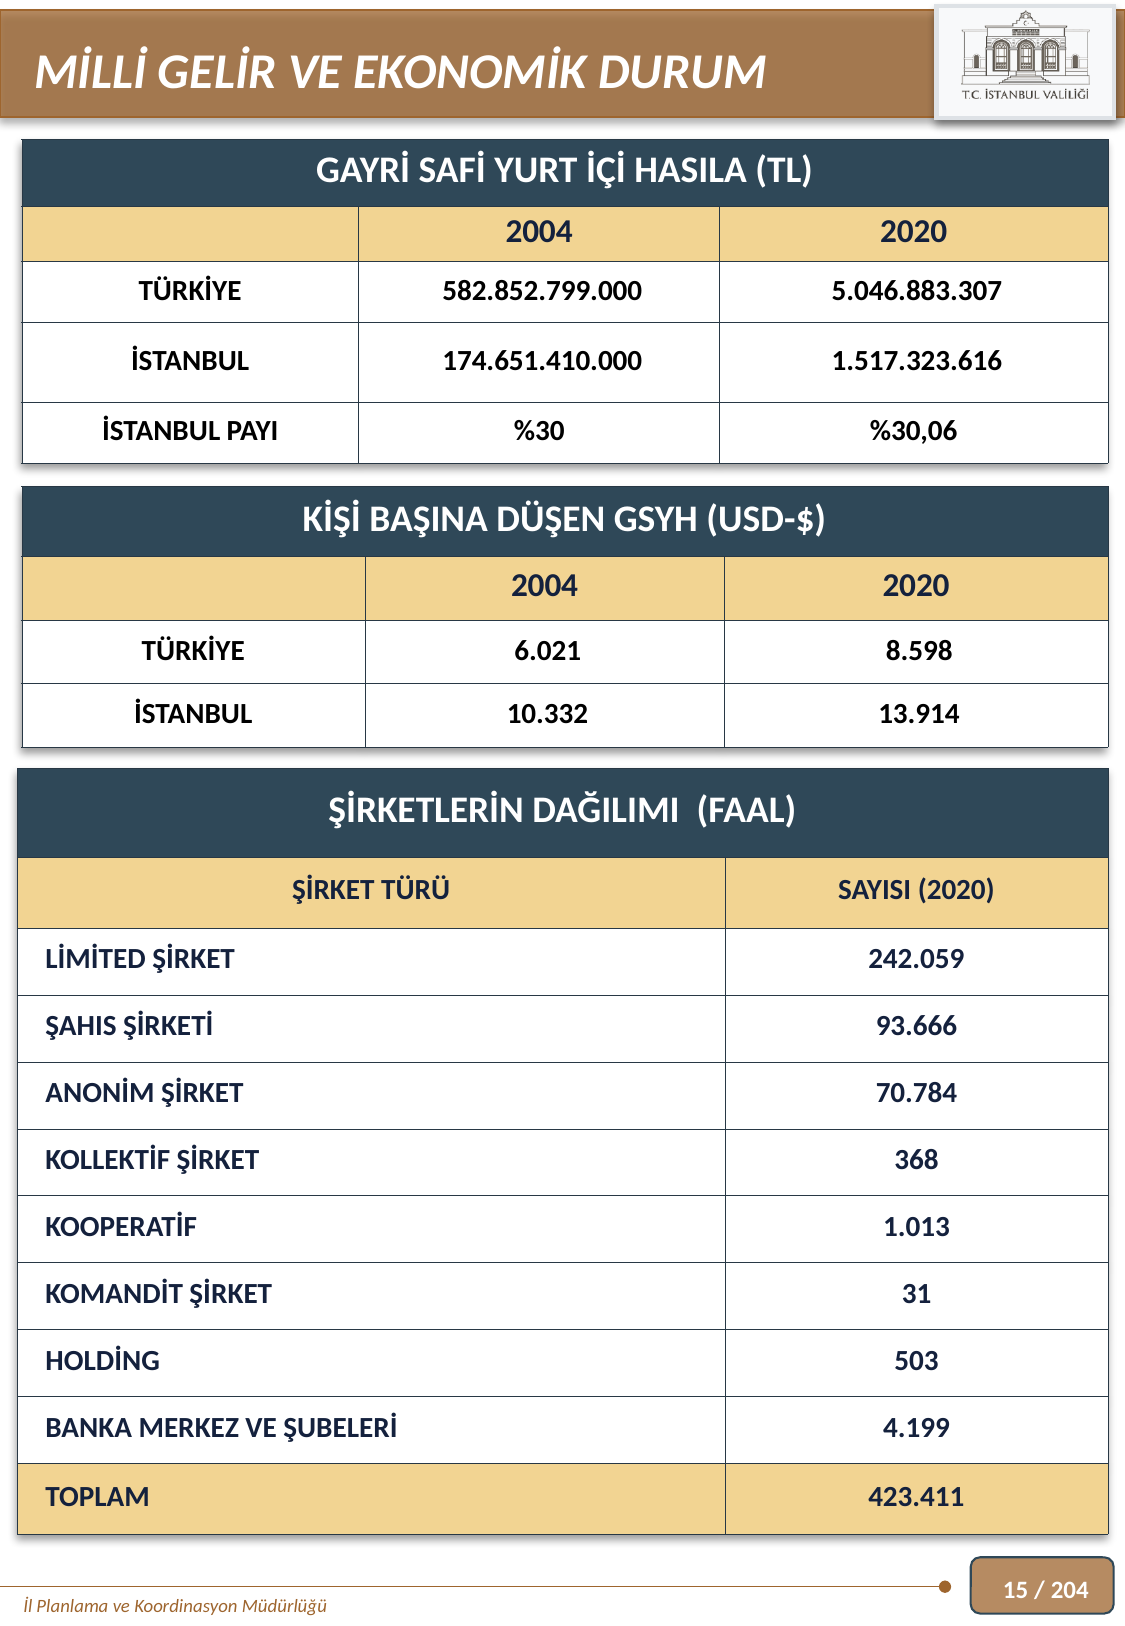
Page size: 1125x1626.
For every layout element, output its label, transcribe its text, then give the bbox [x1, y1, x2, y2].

table_cell HOLDİNG [18, 1330, 725, 1396]
table_cell İSTANBUL PAYI [23, 403, 358, 463]
table_cell KOLLEKTİF ŞİRKET [18, 1130, 725, 1195]
table_cell 368 [726, 1130, 1108, 1195]
table_cell 2020 [725, 557, 1108, 620]
table_cell İSTANBUL [23, 323, 358, 402]
table_cell KOOPERATİF [18, 1196, 725, 1262]
table_cell LİMİTED ŞİRKET [18, 929, 725, 995]
table_cell 93.666 [726, 996, 1108, 1062]
table_cell 13.914 [725, 684, 1108, 747]
table_cell 1.517.323.616 [720, 323, 1108, 402]
table_cell 582.852.799.000 [359, 262, 719, 322]
slide_number 15 / 204 [987, 1557, 1125, 1620]
table_cell [23, 207, 358, 261]
table_cell 6.021 [366, 621, 724, 683]
table_cell KOMANDİT ŞİRKET [18, 1263, 725, 1329]
table_cell 5.046.883.307 [720, 262, 1108, 322]
table_cell SAYISI (2020) [726, 858, 1108, 928]
table_cell 1.013 [726, 1196, 1108, 1262]
table_header KİŞİ BAŞINA DÜŞEN GSYH (USD-$) [23, 487, 1108, 556]
table_cell 2020 [720, 207, 1108, 261]
table_cell TOPLAM [18, 1464, 725, 1534]
table_cell [23, 557, 365, 620]
text_box MİLLİ GELİR VE EKONOMİK DURUM [19, 30, 1125, 106]
table_cell ŞİRKET TÜRÜ [18, 858, 725, 928]
table_cell 174.651.410.000 [359, 323, 719, 402]
table_cell %30,06 [720, 403, 1108, 463]
table_cell TÜRKİYE [23, 262, 358, 322]
table_cell 423.411 [726, 1464, 1108, 1534]
table_header GAYRİ SAFİ YURT İÇİ HASILA (TL) [23, 140, 1108, 206]
table_cell BANKA MERKEZ VE ŞUBELERİ [18, 1397, 725, 1463]
table_cell 503 [726, 1330, 1108, 1396]
table_cell İSTANBUL [23, 684, 365, 747]
table_cell 8.598 [725, 621, 1108, 683]
table_cell 10.332 [366, 684, 724, 747]
table_cell 242.059 [726, 929, 1108, 995]
table_cell 70.784 [726, 1063, 1108, 1129]
table_cell 2004 [366, 557, 724, 620]
table_cell 2004 [359, 207, 719, 261]
table_cell 4.199 [726, 1397, 1108, 1463]
table_cell TÜRKİYE [23, 621, 365, 683]
table_header ŞİRKETLERİN DAĞILIMI (FAAL) [18, 769, 1108, 857]
table_cell 31 [726, 1263, 1108, 1329]
table_cell ANONİM ŞİRKET [18, 1063, 725, 1129]
table_cell %30 [359, 403, 719, 463]
table_cell ŞAHIS ŞİRKETİ [18, 996, 725, 1062]
